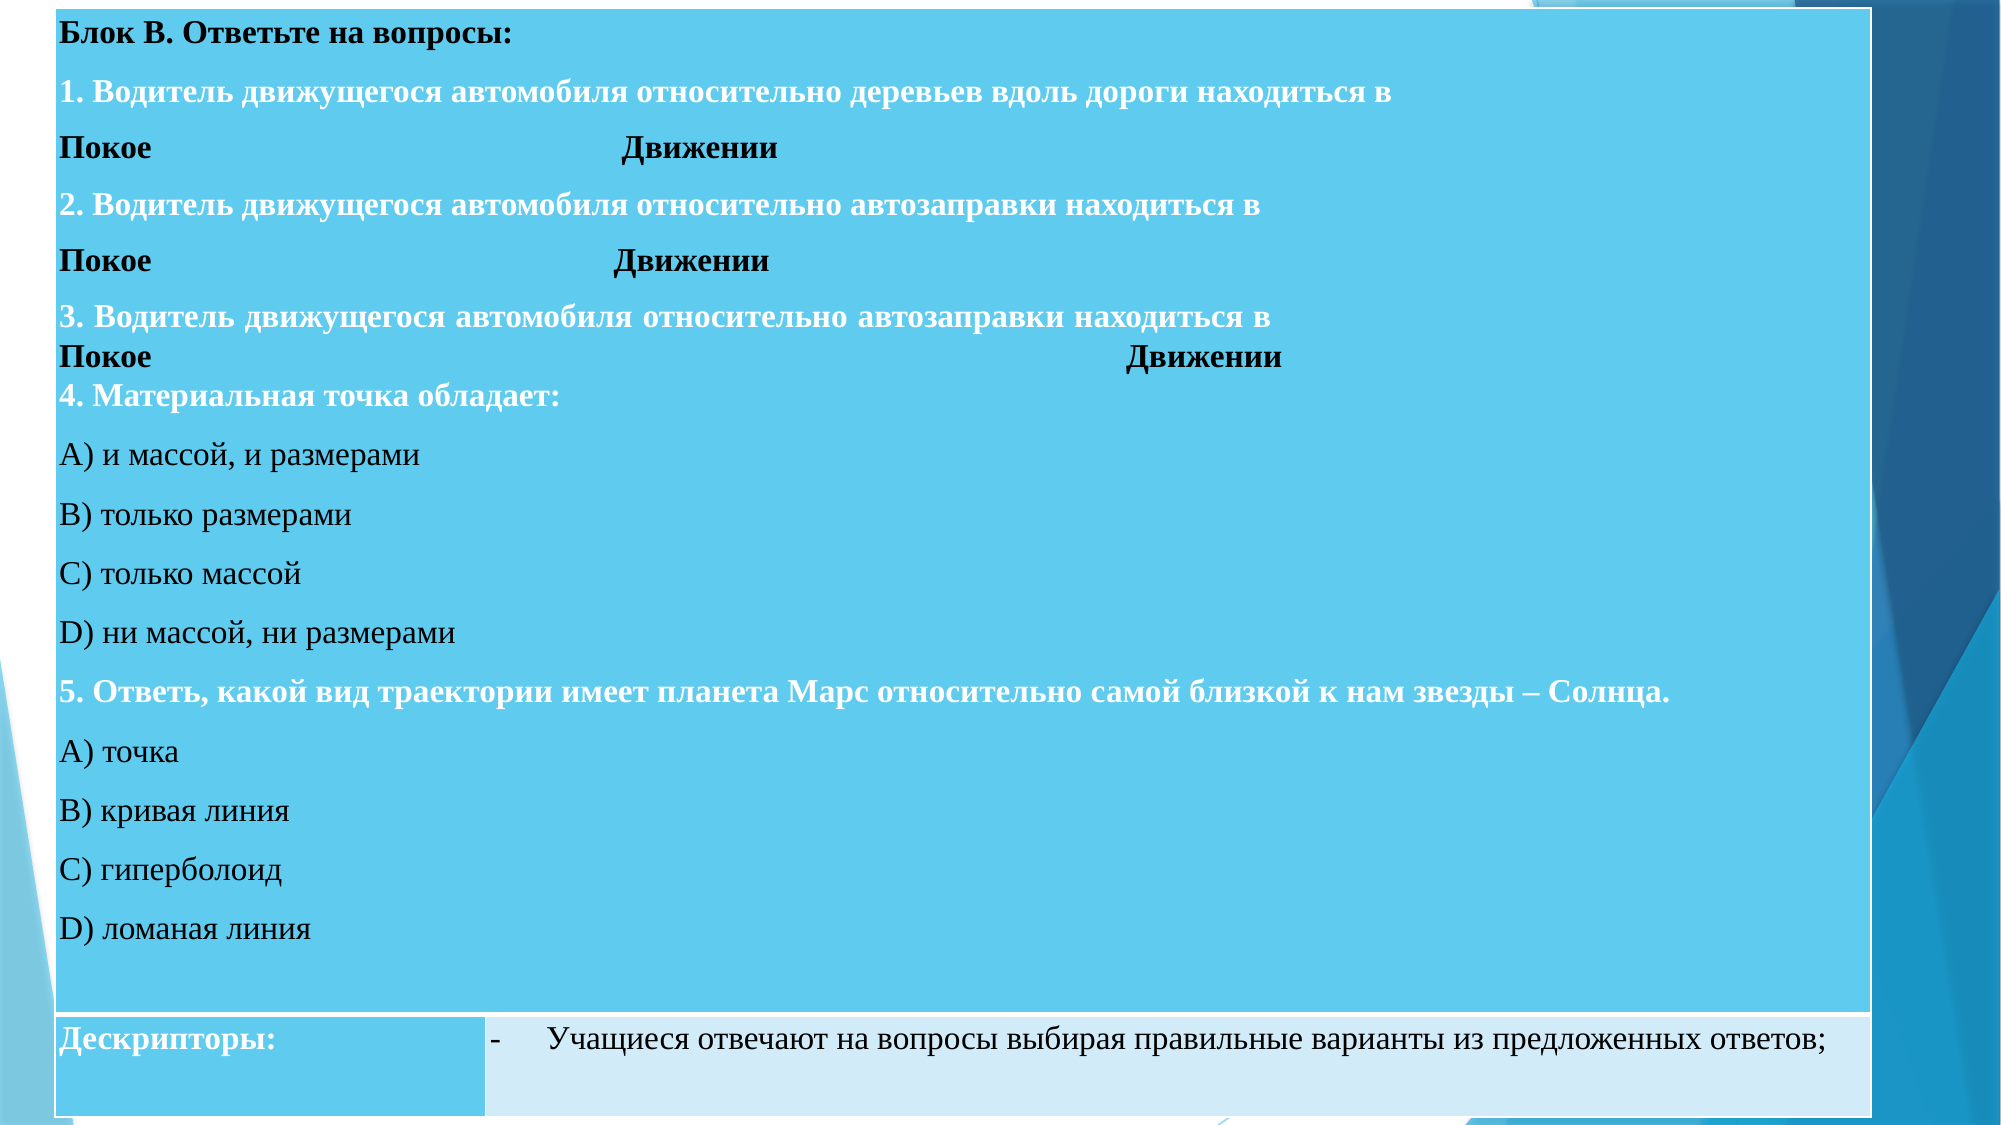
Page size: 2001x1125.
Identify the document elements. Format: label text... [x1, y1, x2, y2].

table_cell Дескрипторы: [56, 1017, 485, 1116]
table_header Блок В. Ответьте на вопросы: 1. Водитель движущегося автомобиля относительно деревьев вдоль дороги находиться в Покое Движении 2. Водитель движущегося автомобиля относительно автозаправки находиться в Покое Движении 3. Водитель движущегося автомобиля относительно автозаправки находиться в Покое Движении 4. Материальная точка обладает: А) и массой, и размерами В) только размерами С) только массой D) ни массой, ни размерами 5. Ответь, какой вид траектории имеет планета Марс относительно самой близкой к нам звезды – Солнца. А) точка В) кривая линия С) гиперболоид D) ломаная линия [56, 9, 1870, 1012]
table_cell Учащиеся отвечают на вопросы выбирая правильные варианты из предложенных ответов; [486, 1017, 1870, 1116]
